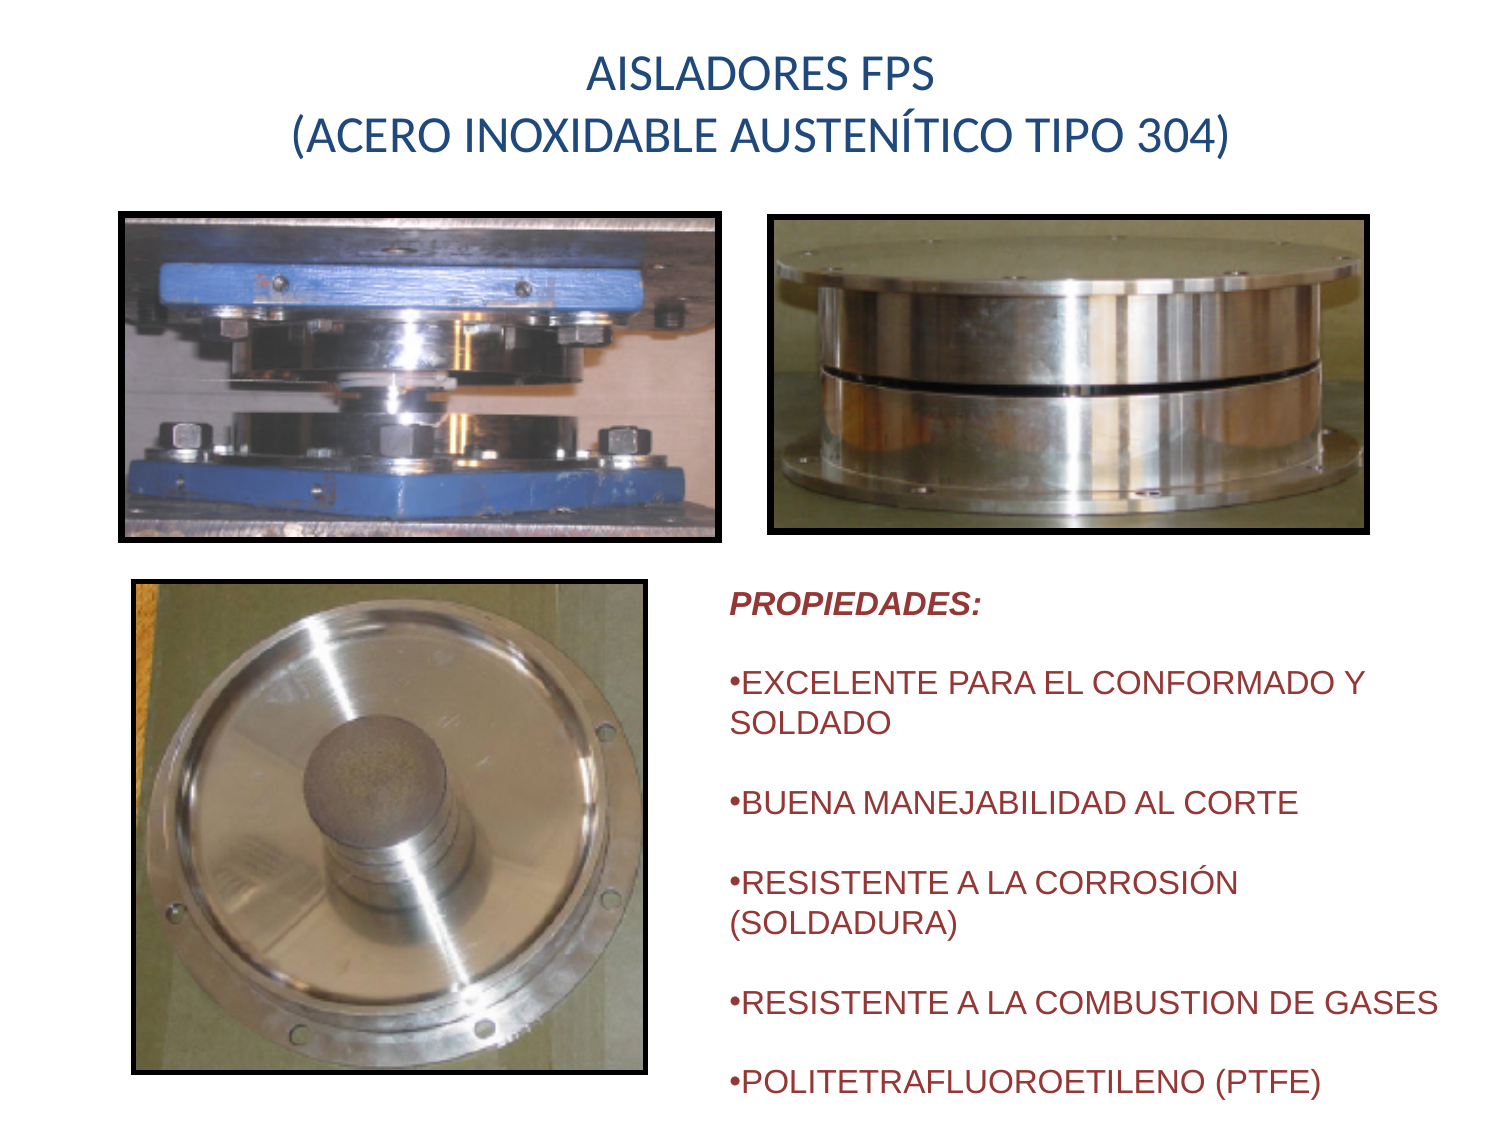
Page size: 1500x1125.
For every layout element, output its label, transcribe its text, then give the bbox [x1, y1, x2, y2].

picture [124, 217, 716, 537]
text_box AISLADORES FPS (ACERO INOXIDABLE AUSTENÍTICO TIPO 304) [108, 30, 1414, 234]
text_box PROPIEDADES: EXCELENTE PARA EL CONFORMADO Y SOLDADO BUENA MANEJABILIDAD AL CORTE RESISTENTE A LA CORROSIÓN (SOLDADURA) RESISTENTE A LA COMBUSTION DE GASES POLITETRAFLUOROETILENO (PTFE) [714, 574, 1459, 1125]
picture [136, 573, 643, 1081]
picture [773, 219, 1365, 529]
